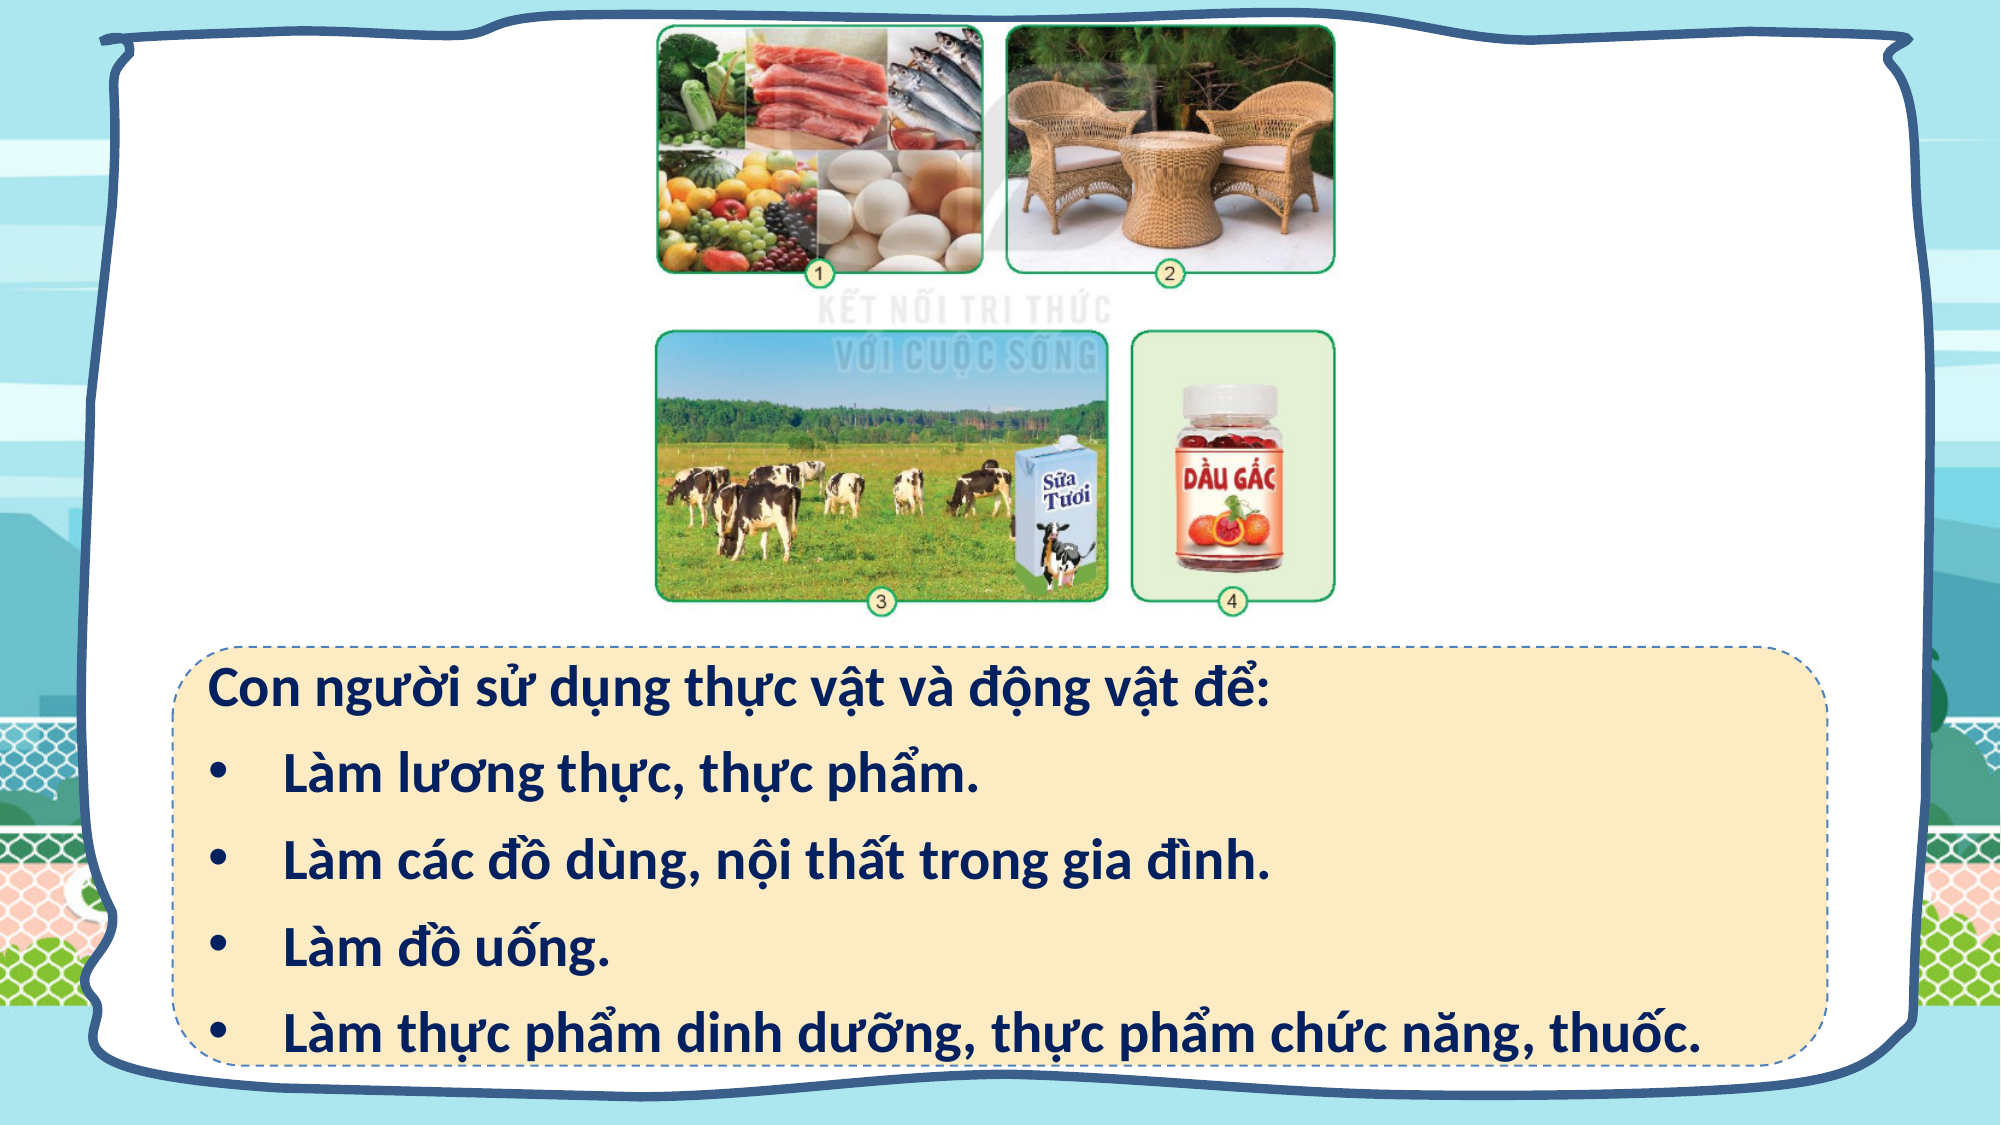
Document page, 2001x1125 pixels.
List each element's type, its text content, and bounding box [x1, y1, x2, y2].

text_box Con người sử dụng thực vật và động vật để: Làm lương thực, thực phẩm. Làm các đồ dùng, nội thất trong gia đình. Làm đồ uống. Làm thực phẩm dinh dưỡng, thực phẩm chức năng, thuốc. [171, 645, 1829, 1067]
picture [0, 0, 2001, 1125]
text_box [80, 11, 1932, 1098]
